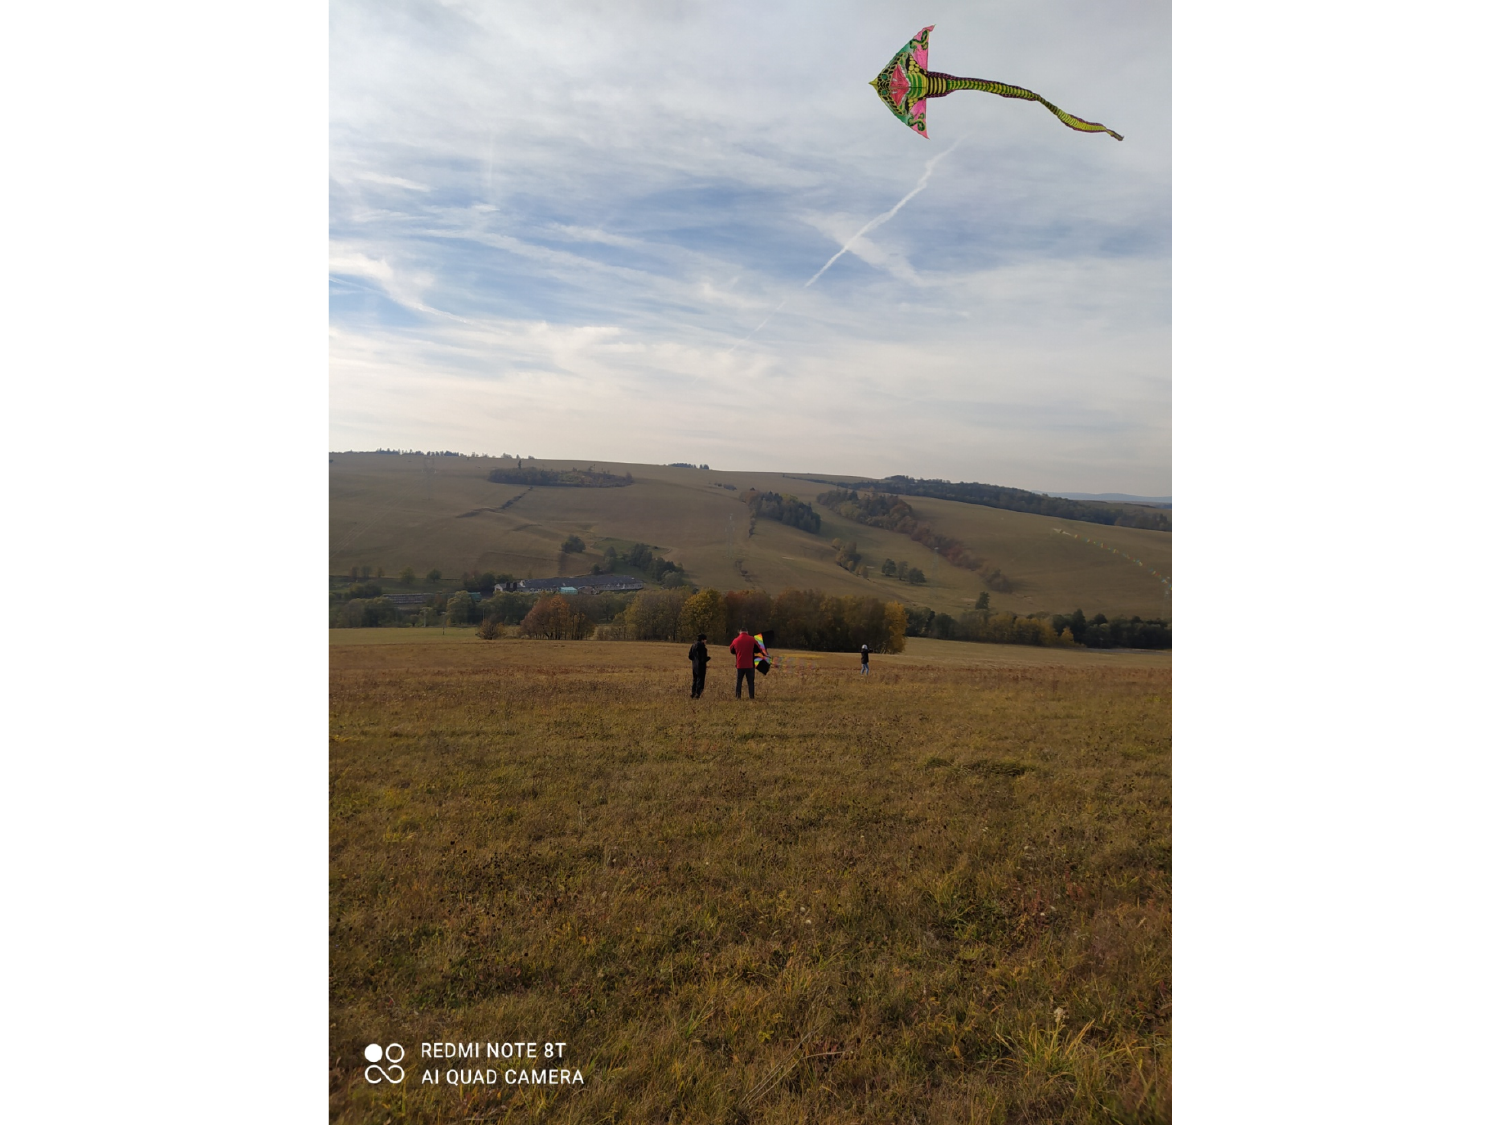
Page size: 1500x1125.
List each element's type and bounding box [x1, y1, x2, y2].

picture [187, 1, 1313, 1124]
